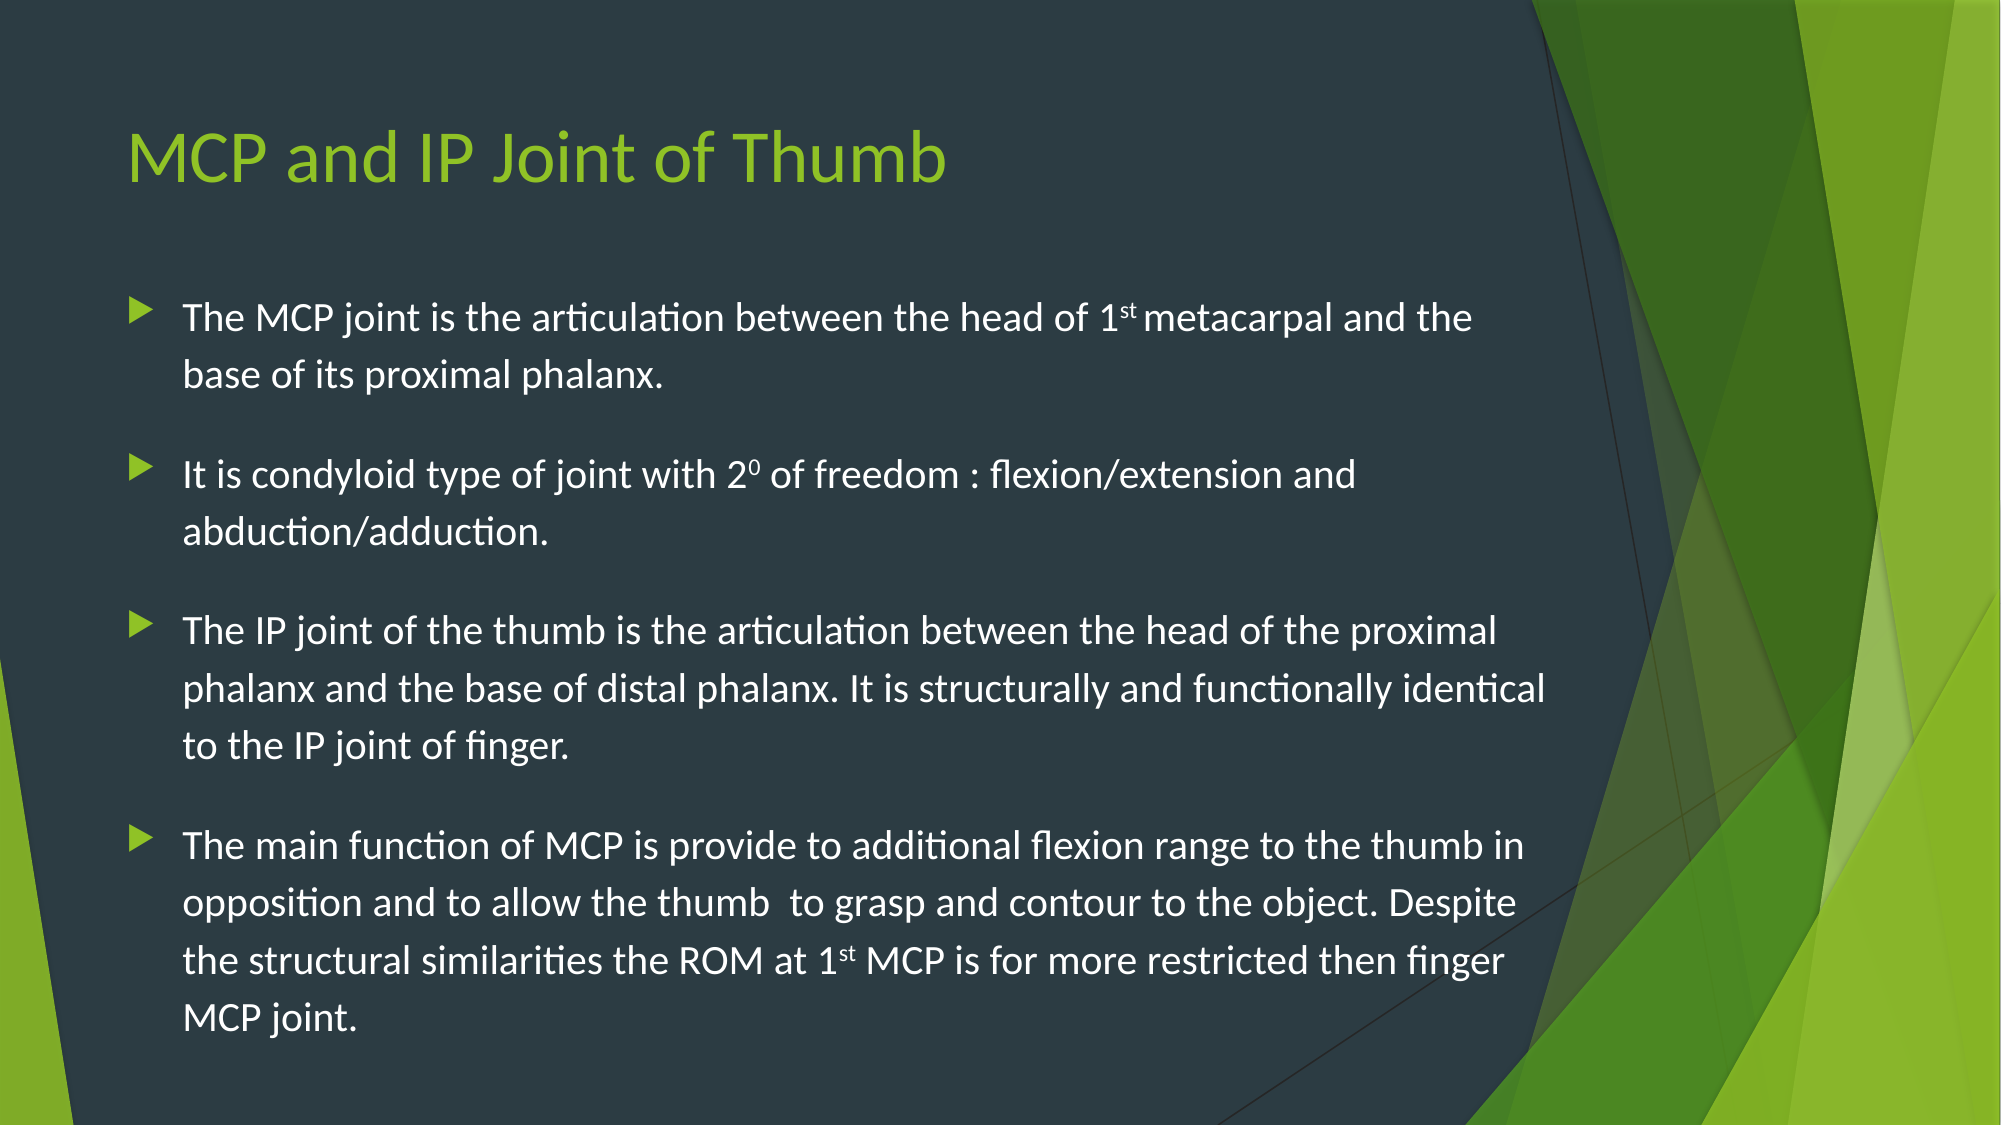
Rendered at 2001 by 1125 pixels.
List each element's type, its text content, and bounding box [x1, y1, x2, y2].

list The MCP joint is the articulation between the head of 1st metacarpal and the base of its proximal phalanx. It is condyloid type of joint with 20 of freedom : flexion/extension and abduction/adduction. The IP joint of the thumb is the articulation between the head of the proximal phalanx and the base of distal phalanx. It is structurally and functionally identical to the IP joint of finger. The main function of MCP is provide to additional flexion range to the thumb in opposition and to allow the thumb to grasp and contour to the object. Despite the structural similarities the ROM at 1st MCP is for more restricted then finger MCP joint. [111, 274, 1568, 1093]
title MCP and IP Joint of Thumb [111, 99, 1522, 274]
